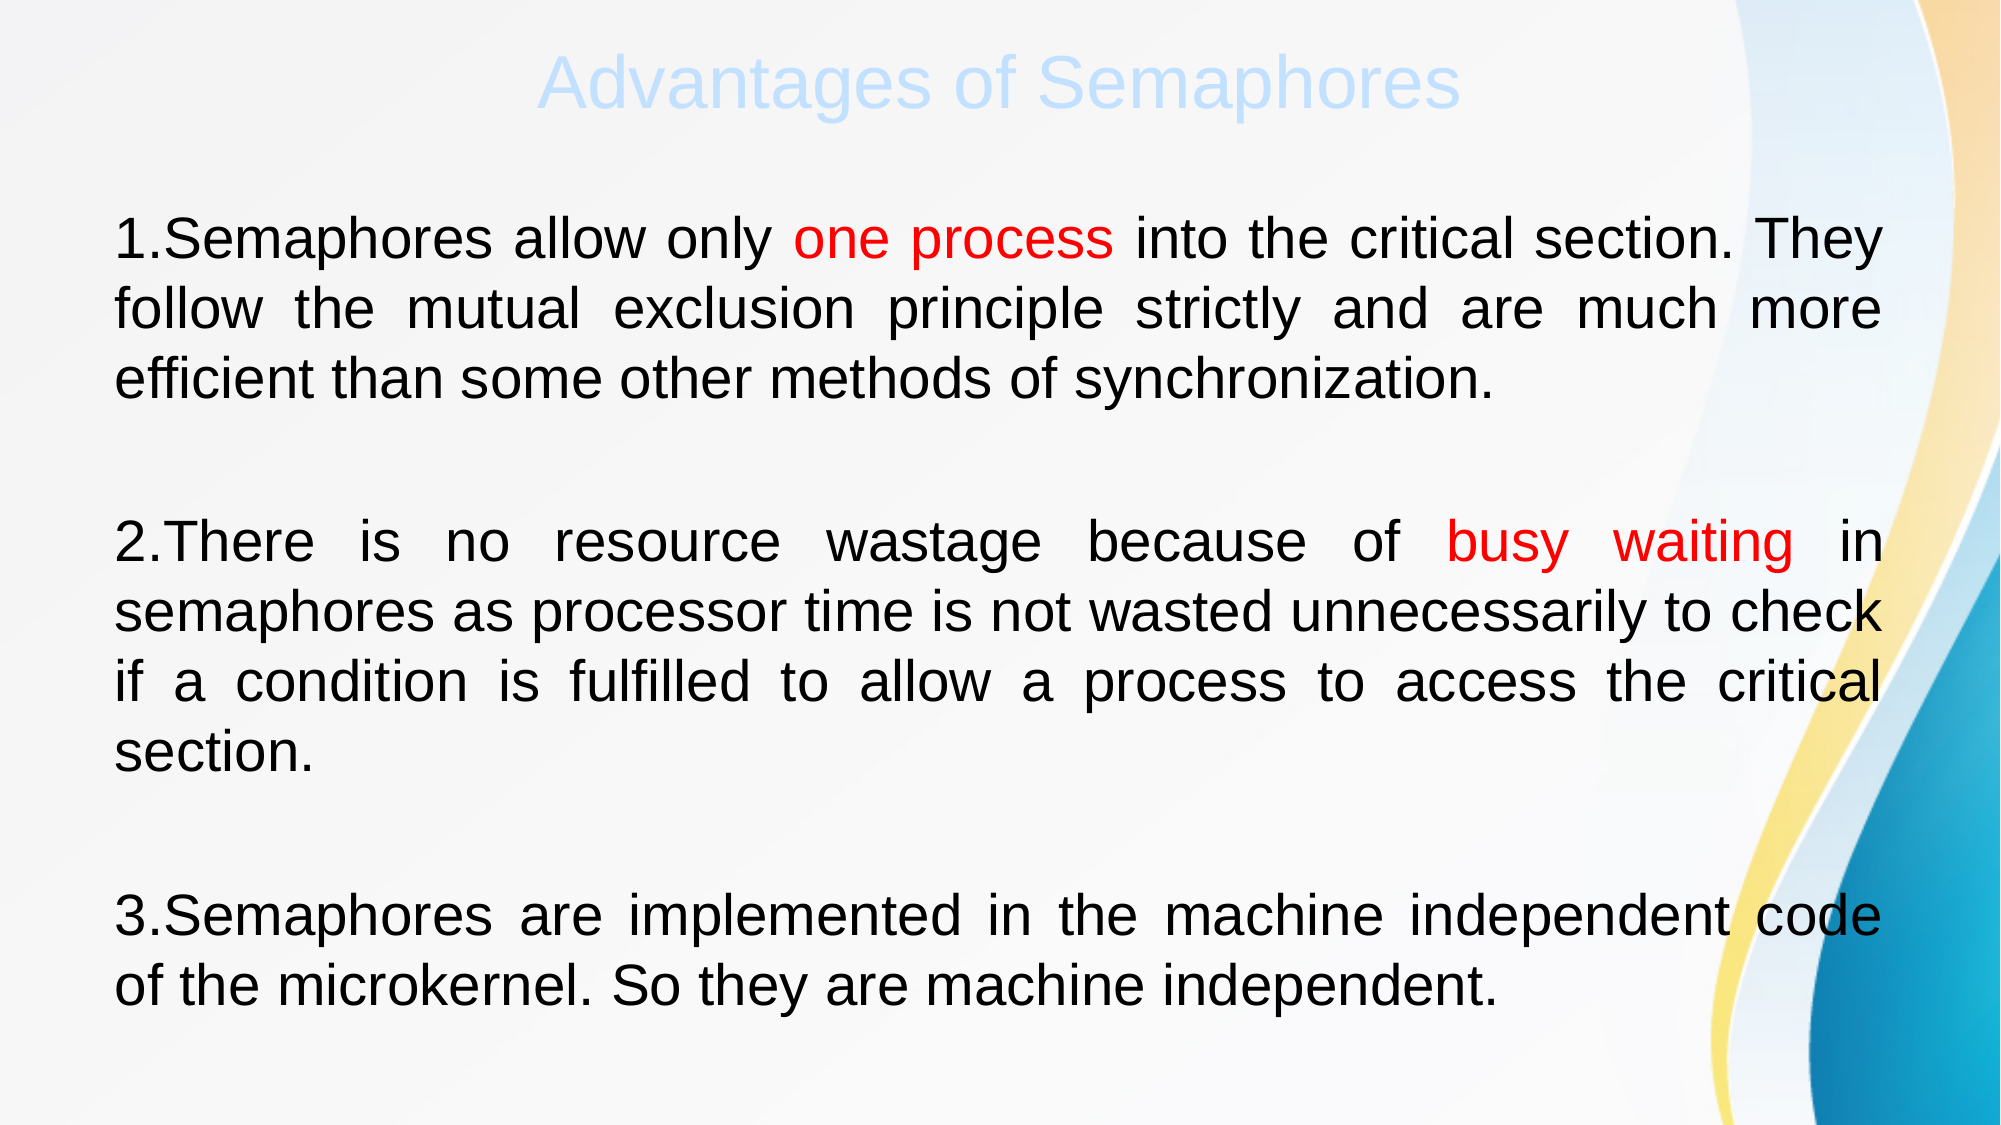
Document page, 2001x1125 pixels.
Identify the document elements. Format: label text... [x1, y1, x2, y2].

title Advantages of Semaphores [99, 30, 1901, 127]
list 1.Semaphores allow only one process into the critical section. They follow the mutual exclusion principle strictly and are much more efficient than some other methods of synchronization. 2.There is no resource wastage because of busy waiting in semaphores as processor time is not wasted unnecessarily to check if a condition is fulfilled to allow a process to access the critical section. 3.Semaphores are implemented in the machine independent code of the microkernel. So they are machine independent. [99, 192, 1901, 1006]
picture [0, 0, 2001, 1125]
